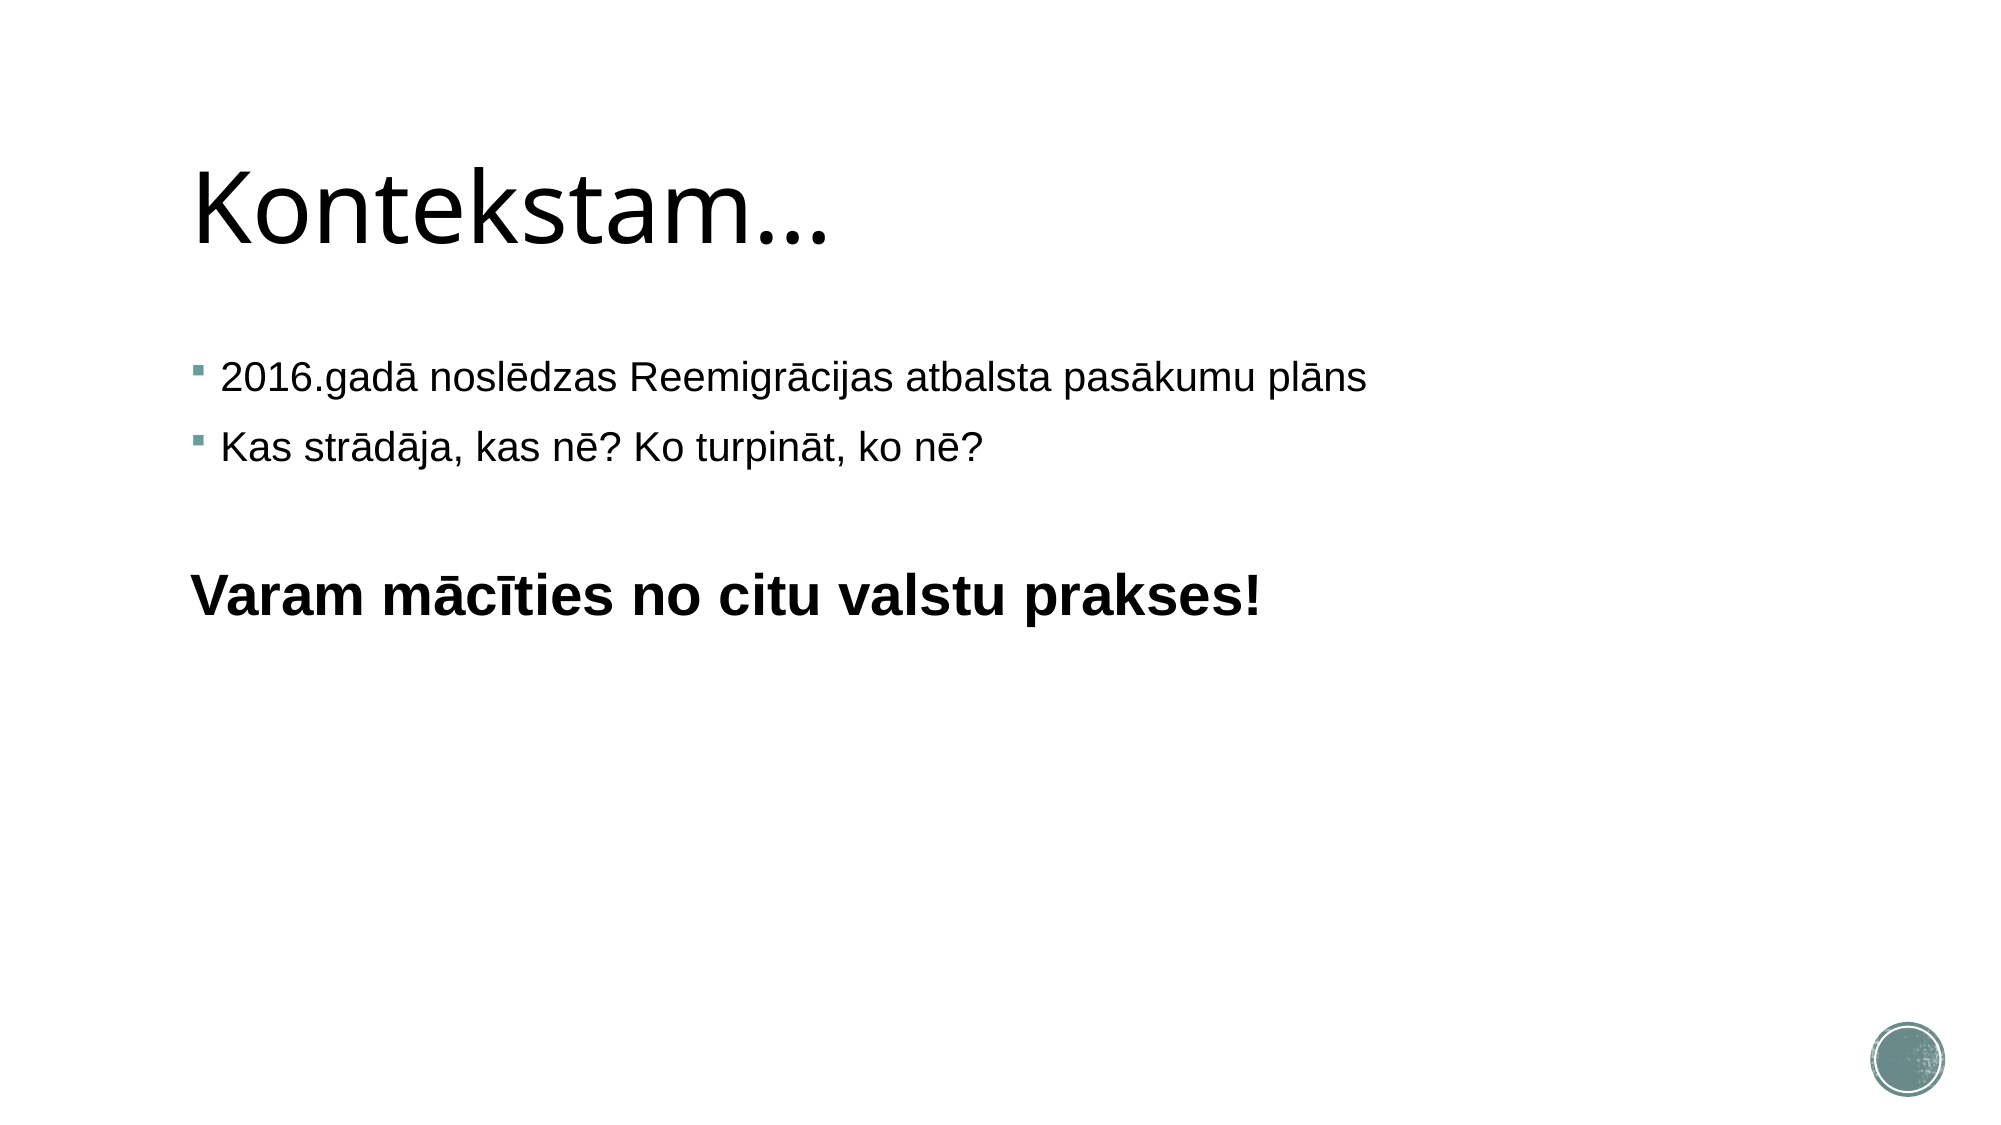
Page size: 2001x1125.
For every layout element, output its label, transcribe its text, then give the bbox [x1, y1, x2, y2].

title Kontekstam… [175, 79, 1826, 344]
list 2016.gadā noslēdzas Reemigrācijas atbalsta pasākumu plāns Kas strādāja, kas nē? Ko turpināt, ko nē? Varam mācīties no citu valstu prakses! [175, 348, 1826, 1013]
